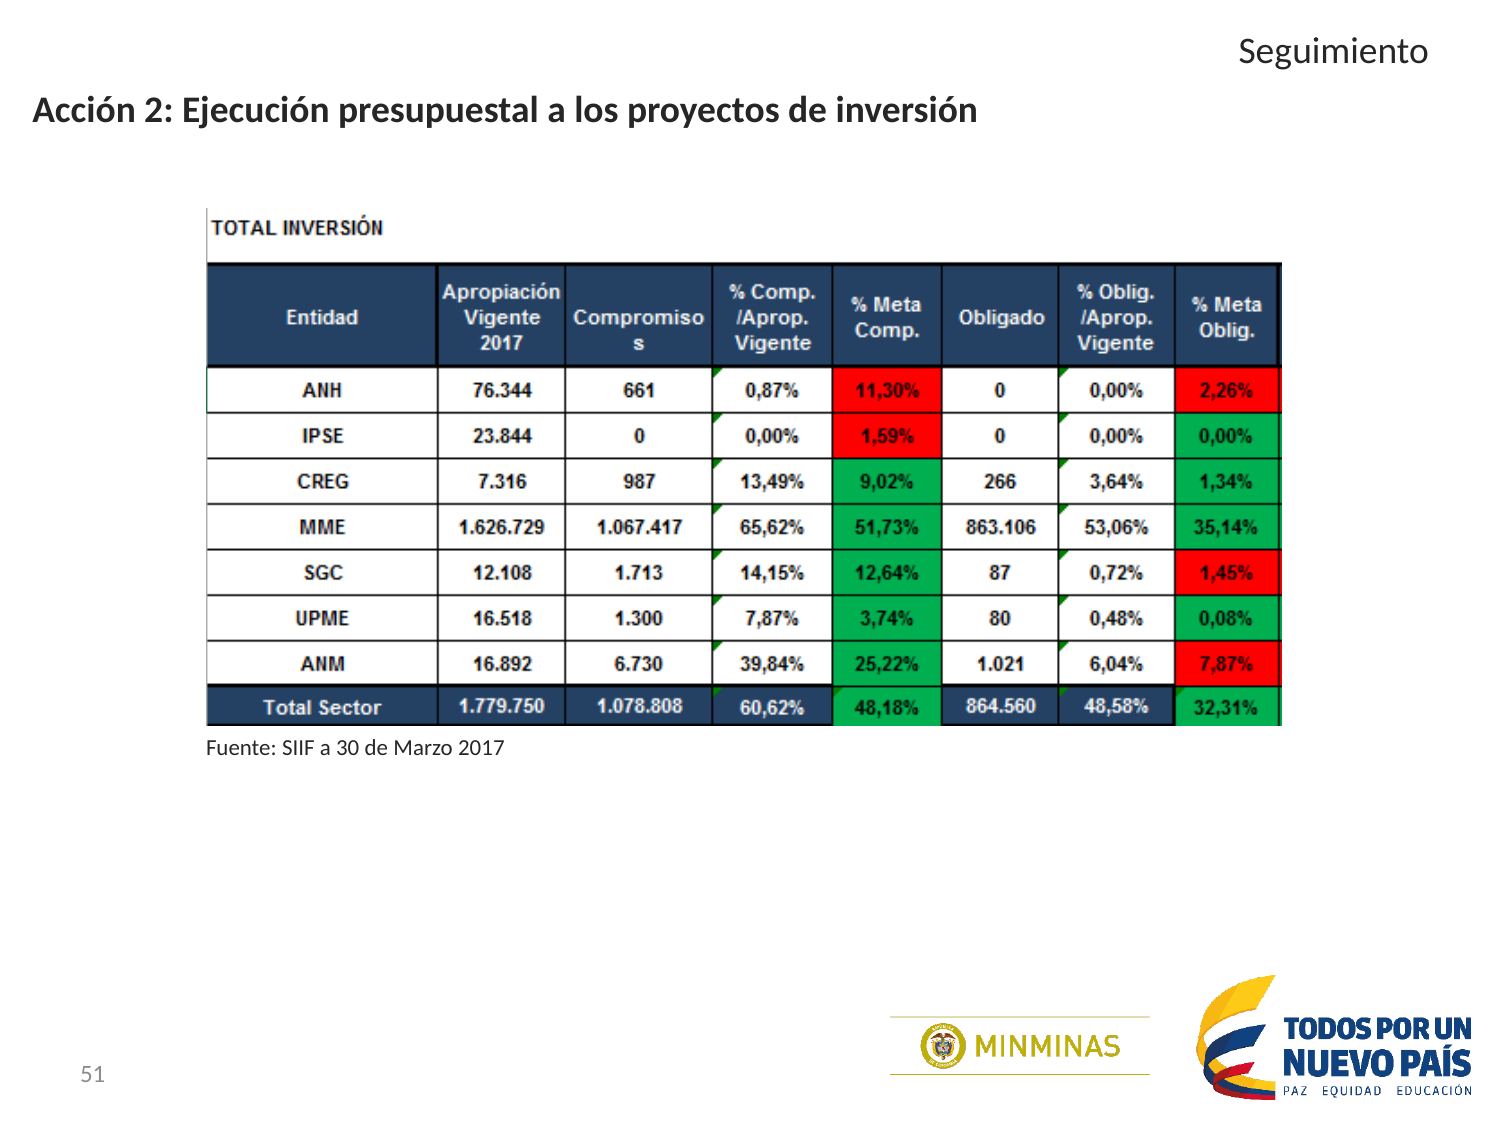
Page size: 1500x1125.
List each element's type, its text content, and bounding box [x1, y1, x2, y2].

text_box Fuente: SIIF a 30 de Marzo 2017 [191, 725, 747, 768]
picture [206, 207, 1282, 726]
picture [890, 975, 1471, 1100]
text_box Acción 2: Ejecución presupuestal a los proyectos de inversión [17, 77, 1117, 138]
text_box Seguimiento [1223, 19, 1444, 79]
